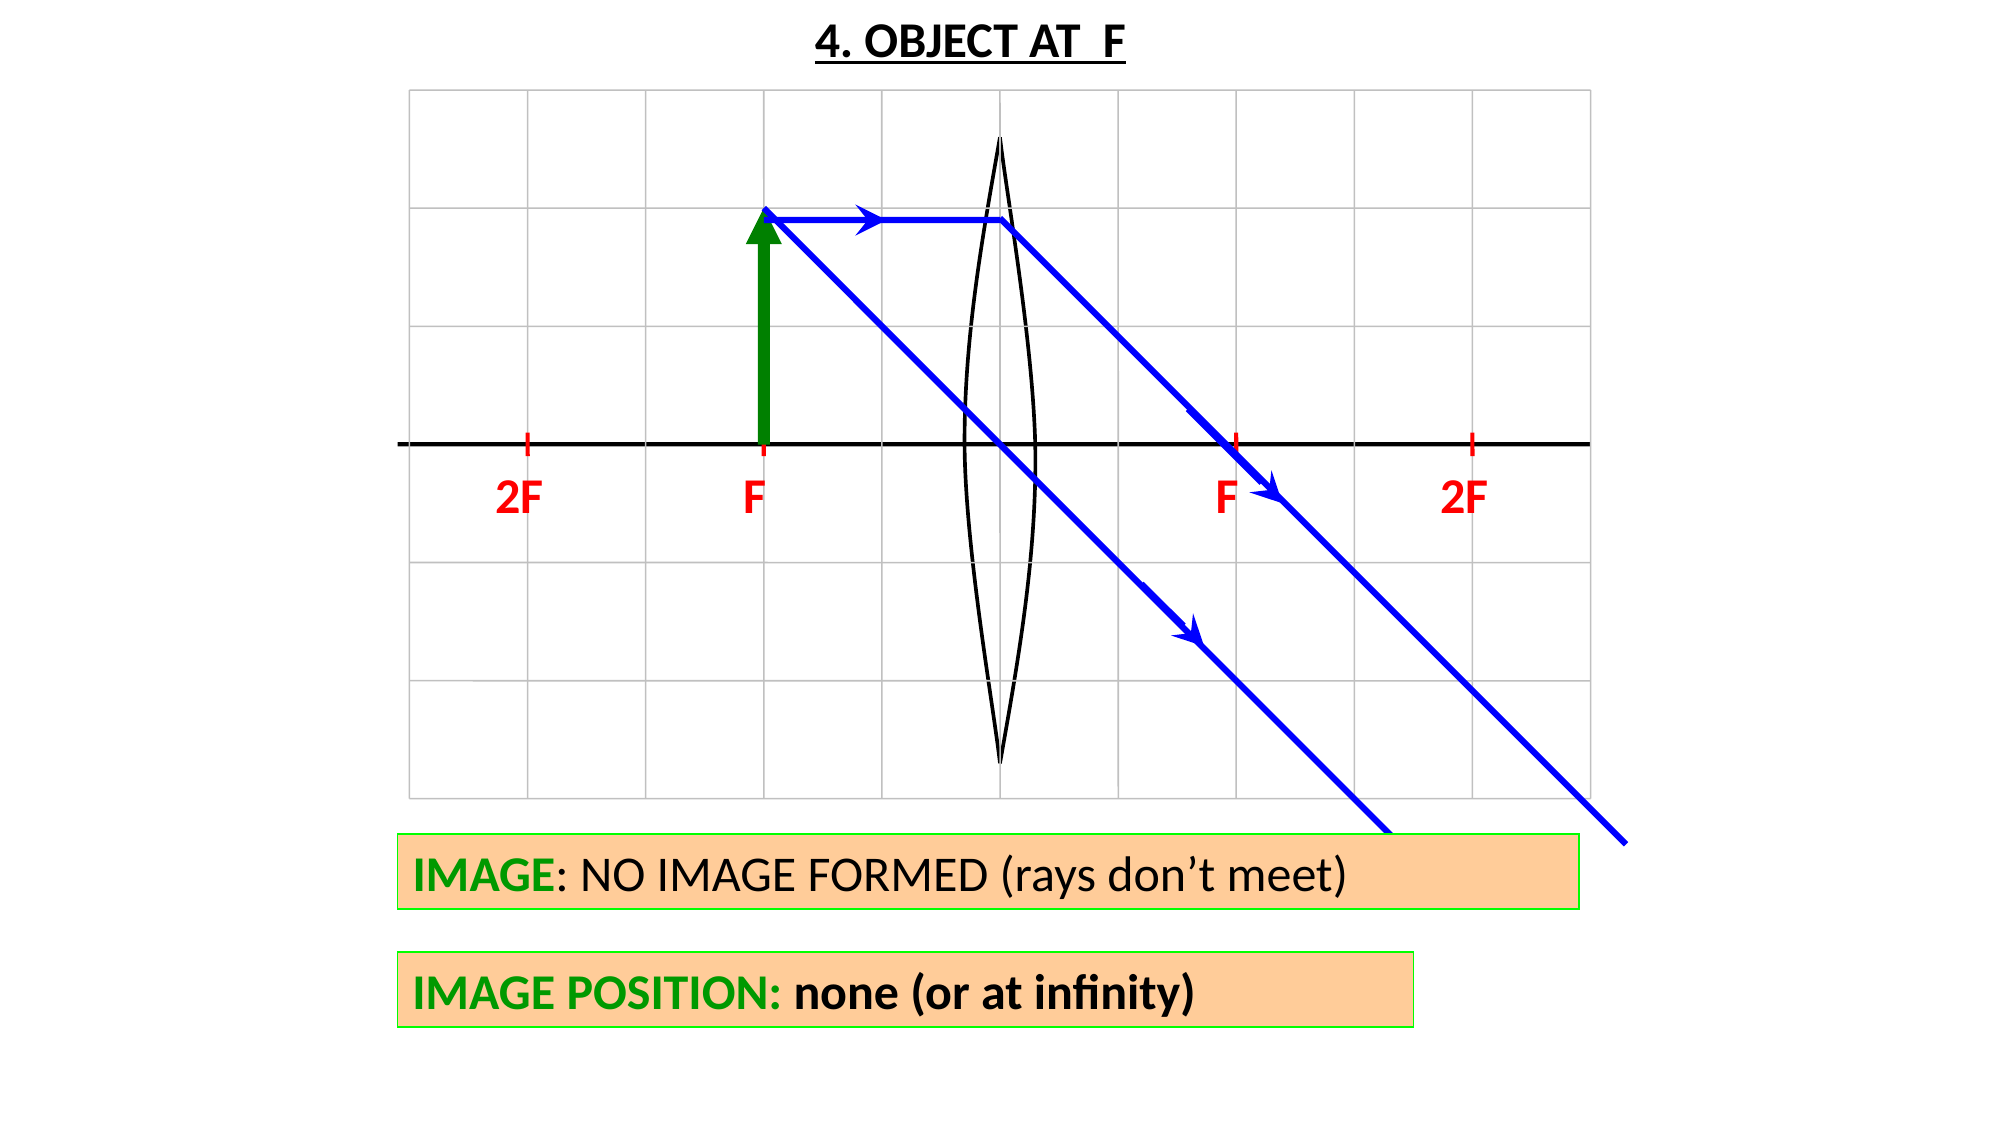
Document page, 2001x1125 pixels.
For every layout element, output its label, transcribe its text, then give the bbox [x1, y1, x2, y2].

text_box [999, 218, 1626, 845]
text_box IMAGE: NO IMAGE FORMED (rays don’t meet) [397, 834, 1579, 909]
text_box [763, 207, 1437, 882]
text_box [397, 90, 1591, 799]
text_box 4. OBJECT AT F [515, 0, 1426, 75]
text_box IMAGE POSITION: none (or at infinity) [397, 952, 1414, 1027]
